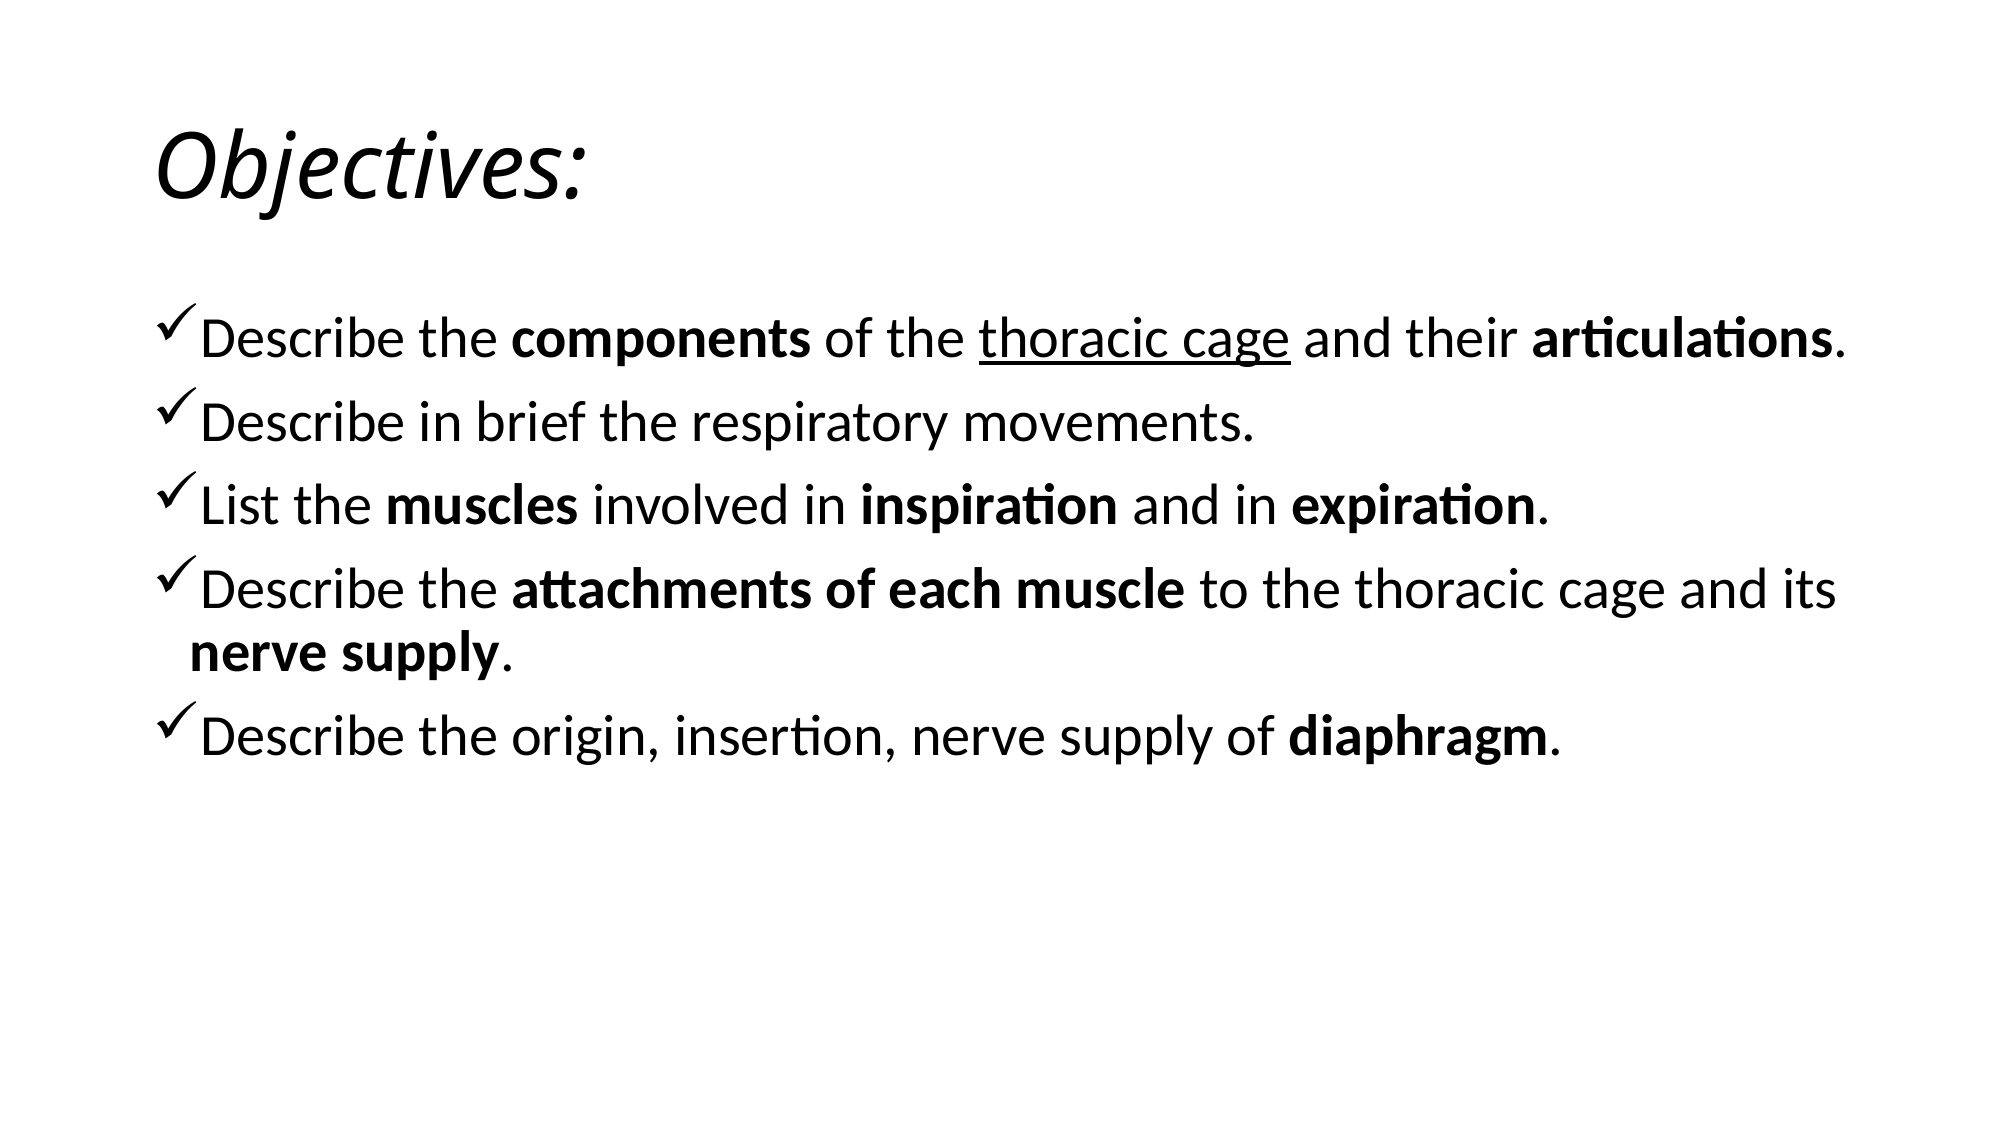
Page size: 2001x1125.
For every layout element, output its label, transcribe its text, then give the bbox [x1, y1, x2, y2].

list Describe the components of the thoracic cage and their articulations. Describe in brief the respiratory movements. List the muscles involved in inspiration and in expiration. Describe the attachments of each muscle to the thoracic cage and its nerve supply. Describe the origin, insertion, nerve supply of diaphragm. [137, 299, 1887, 1014]
title Objectives: [137, 59, 1863, 278]
